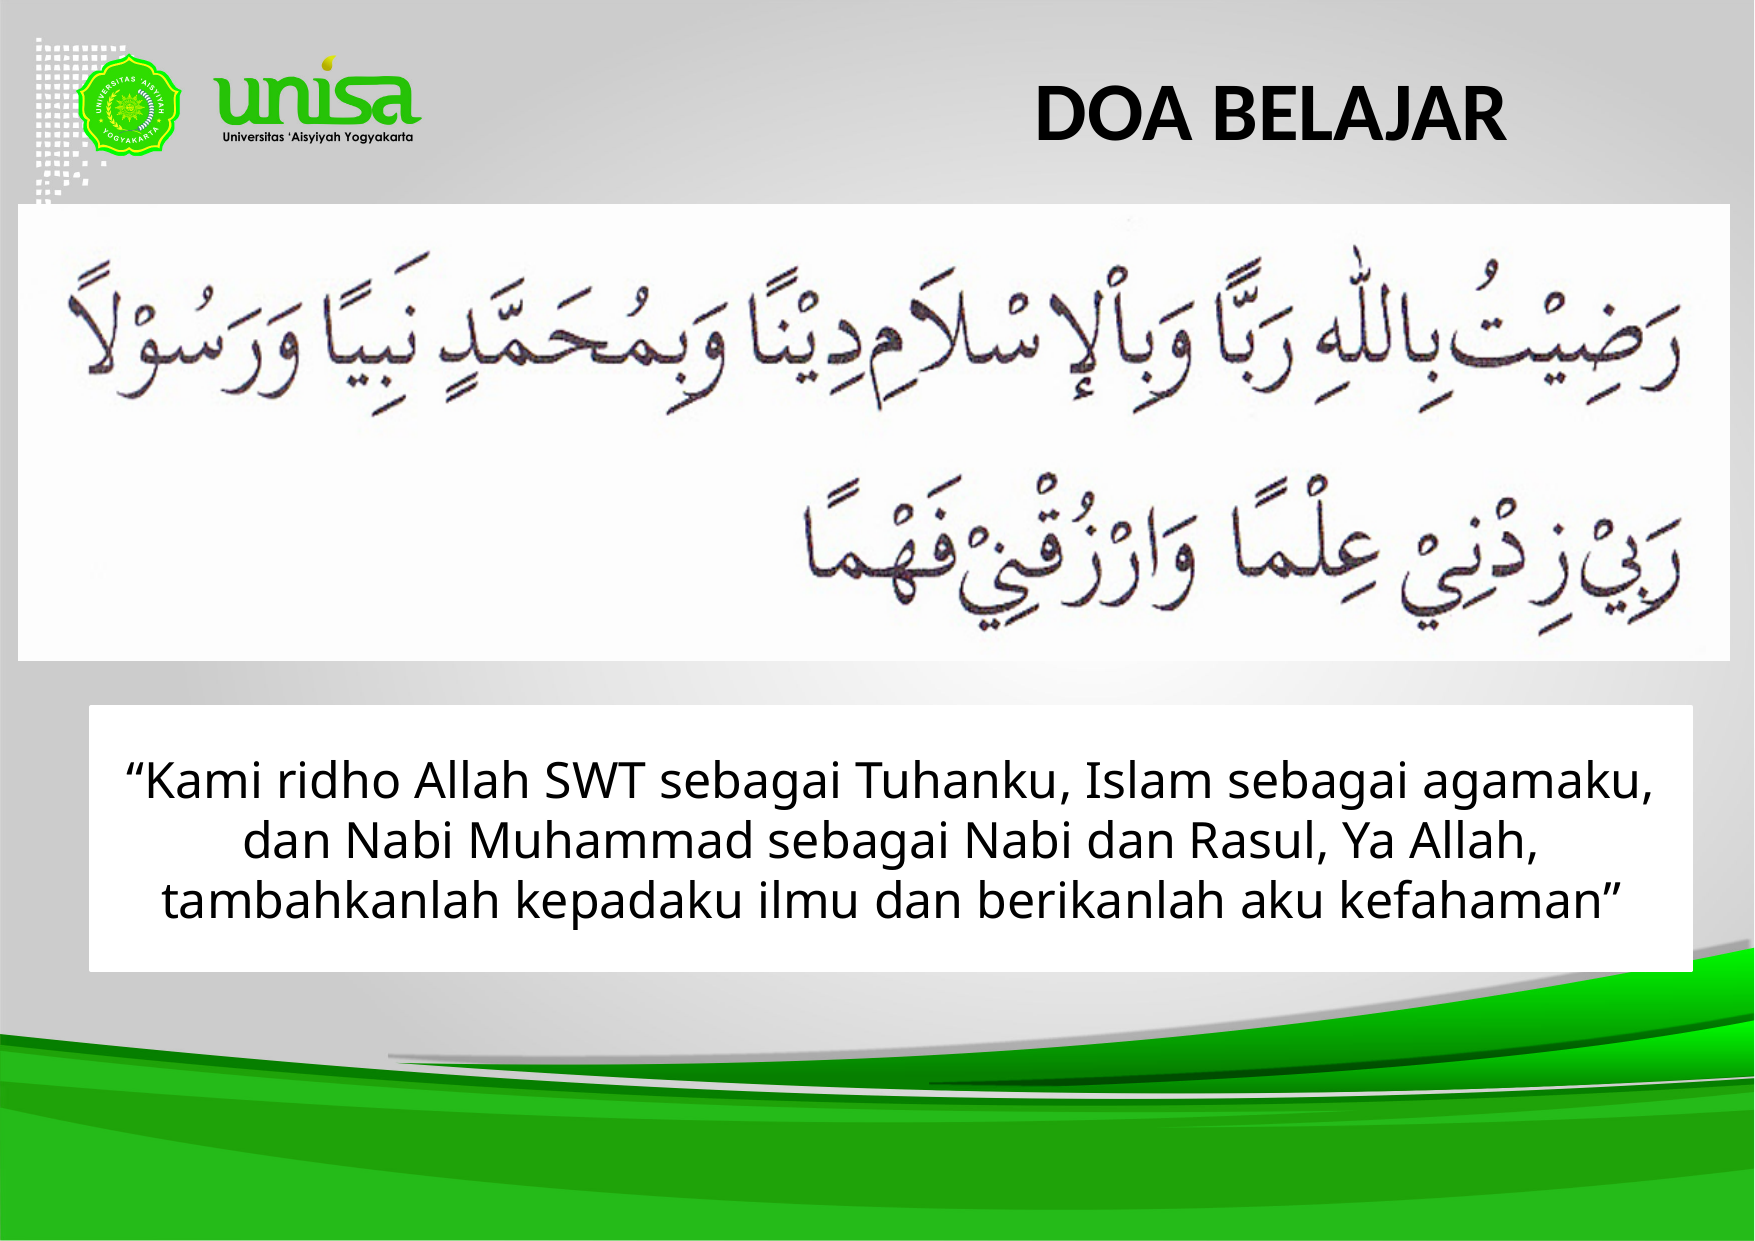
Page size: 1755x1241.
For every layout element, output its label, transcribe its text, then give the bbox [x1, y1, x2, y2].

picture [0, 0, 1755, 1241]
text_box DOA BELAJAR [869, 49, 1755, 146]
text_box “Kami ridho Allah SWT sebagai Tuhanku, Islam sebagai agamaku, dan Nabi Muhammad sebagai Nabi dan Rasul, Ya Allah, tambahkanlah kepadaku ilmu dan berikanlah aku kefahaman” [89, 705, 1693, 972]
